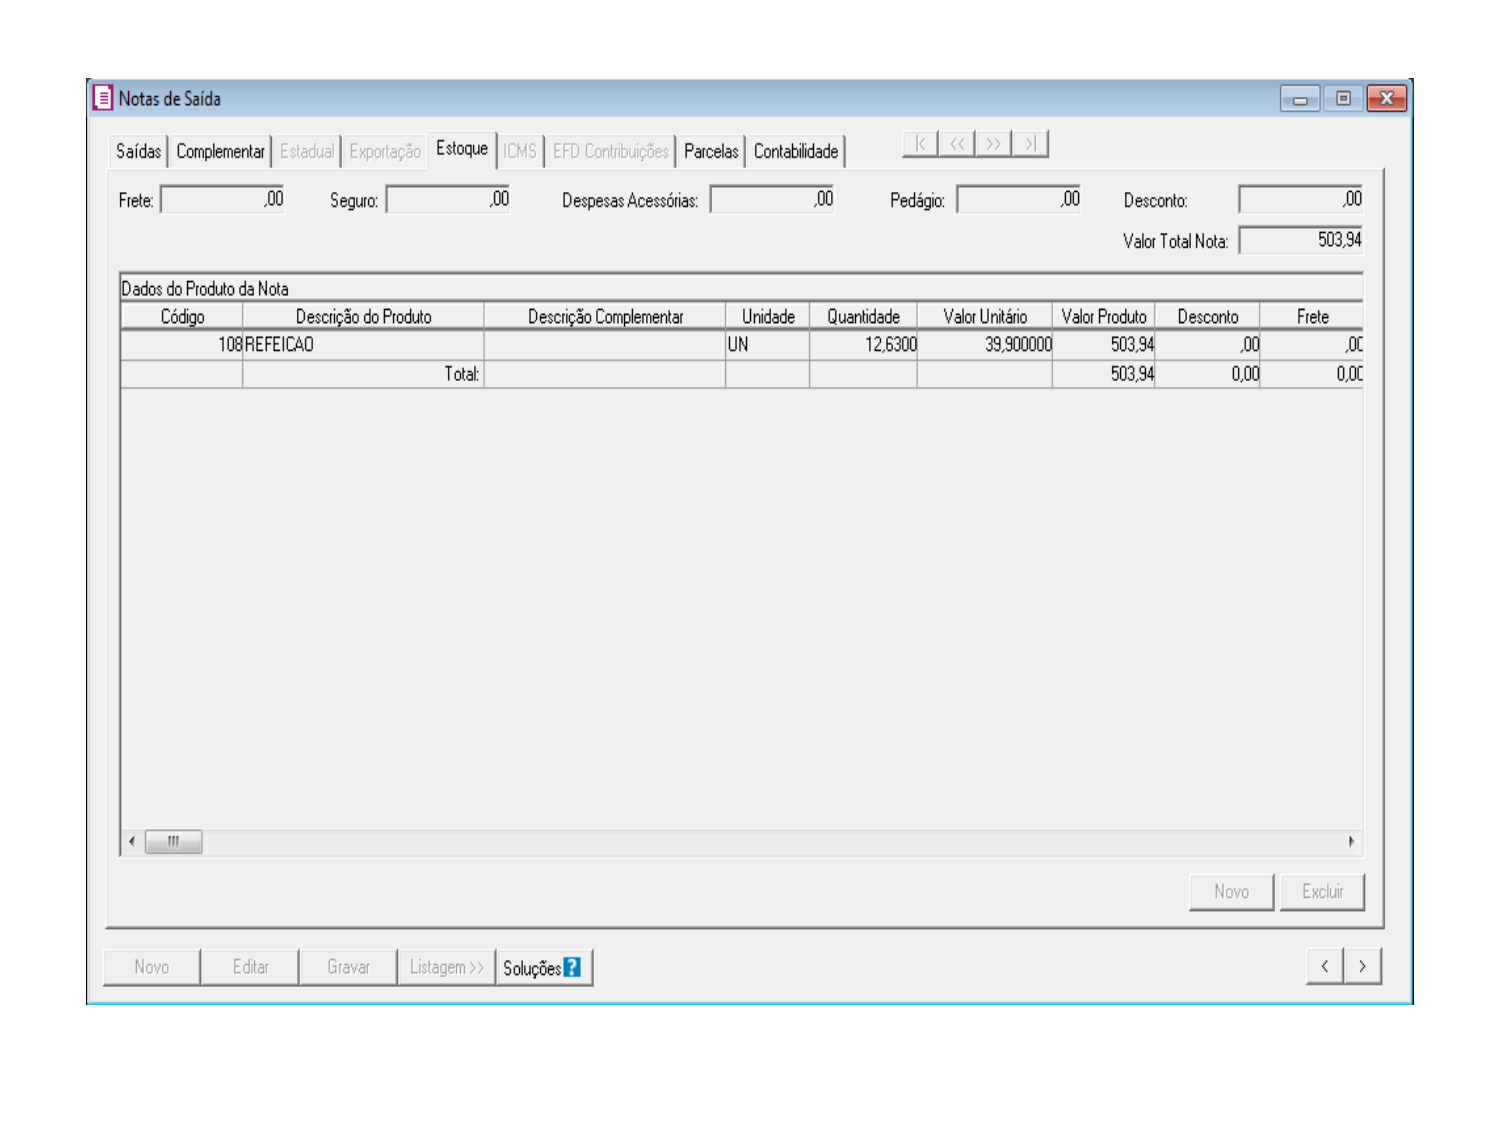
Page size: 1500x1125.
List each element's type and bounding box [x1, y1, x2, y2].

list [86, 77, 1414, 1006]
